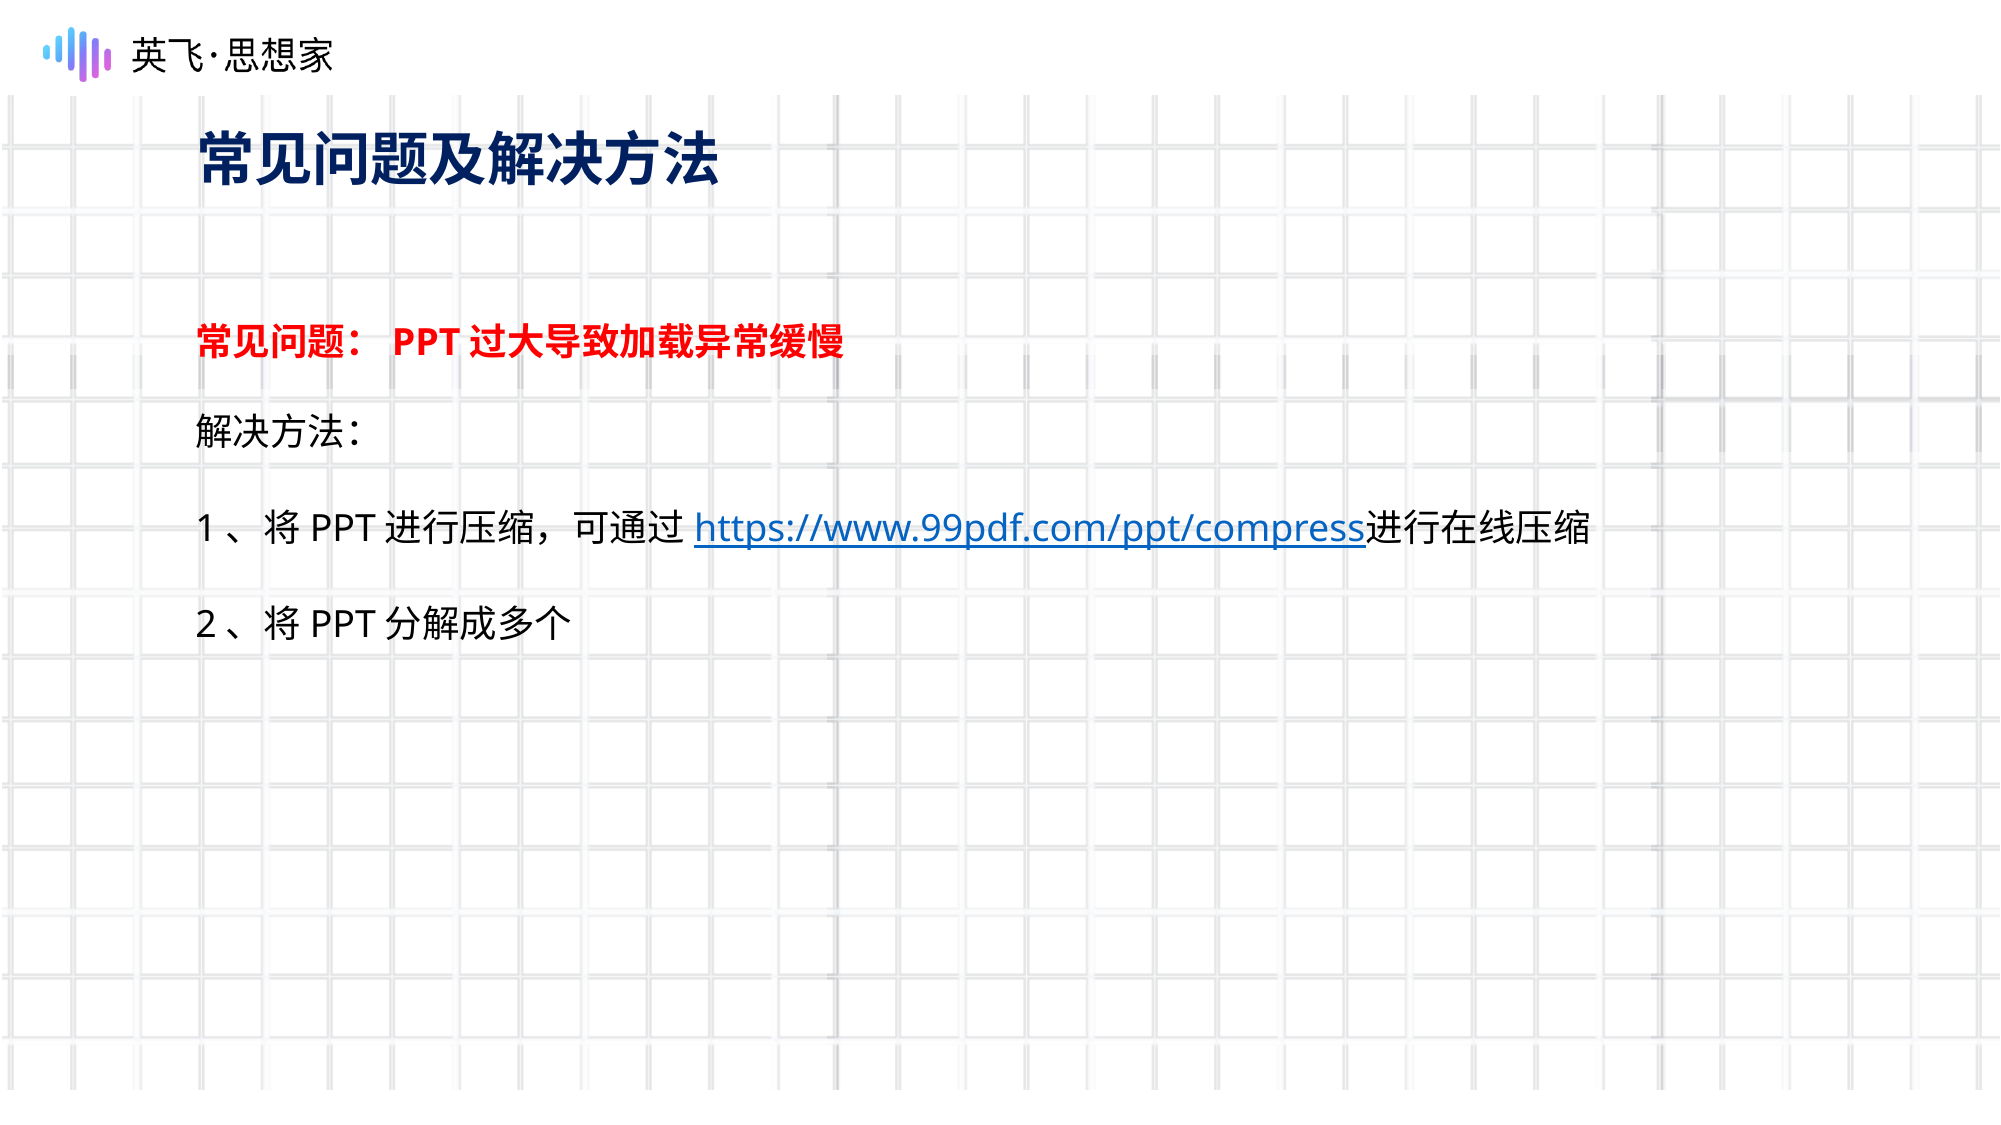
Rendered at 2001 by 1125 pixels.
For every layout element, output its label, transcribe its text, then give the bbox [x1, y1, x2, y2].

text_box 常见问题及解决方法 [181, 114, 736, 200]
text_box 常见问题：PPT过大导致加载异常缓慢 解决方法： 1、将PPT进行压缩，可通过https://www.99pdf.com/ppt/compress进行在线压缩 2、将PPT分解成多个 [180, 265, 1820, 653]
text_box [43, 27, 332, 95]
picture [2, 95, 2001, 1090]
